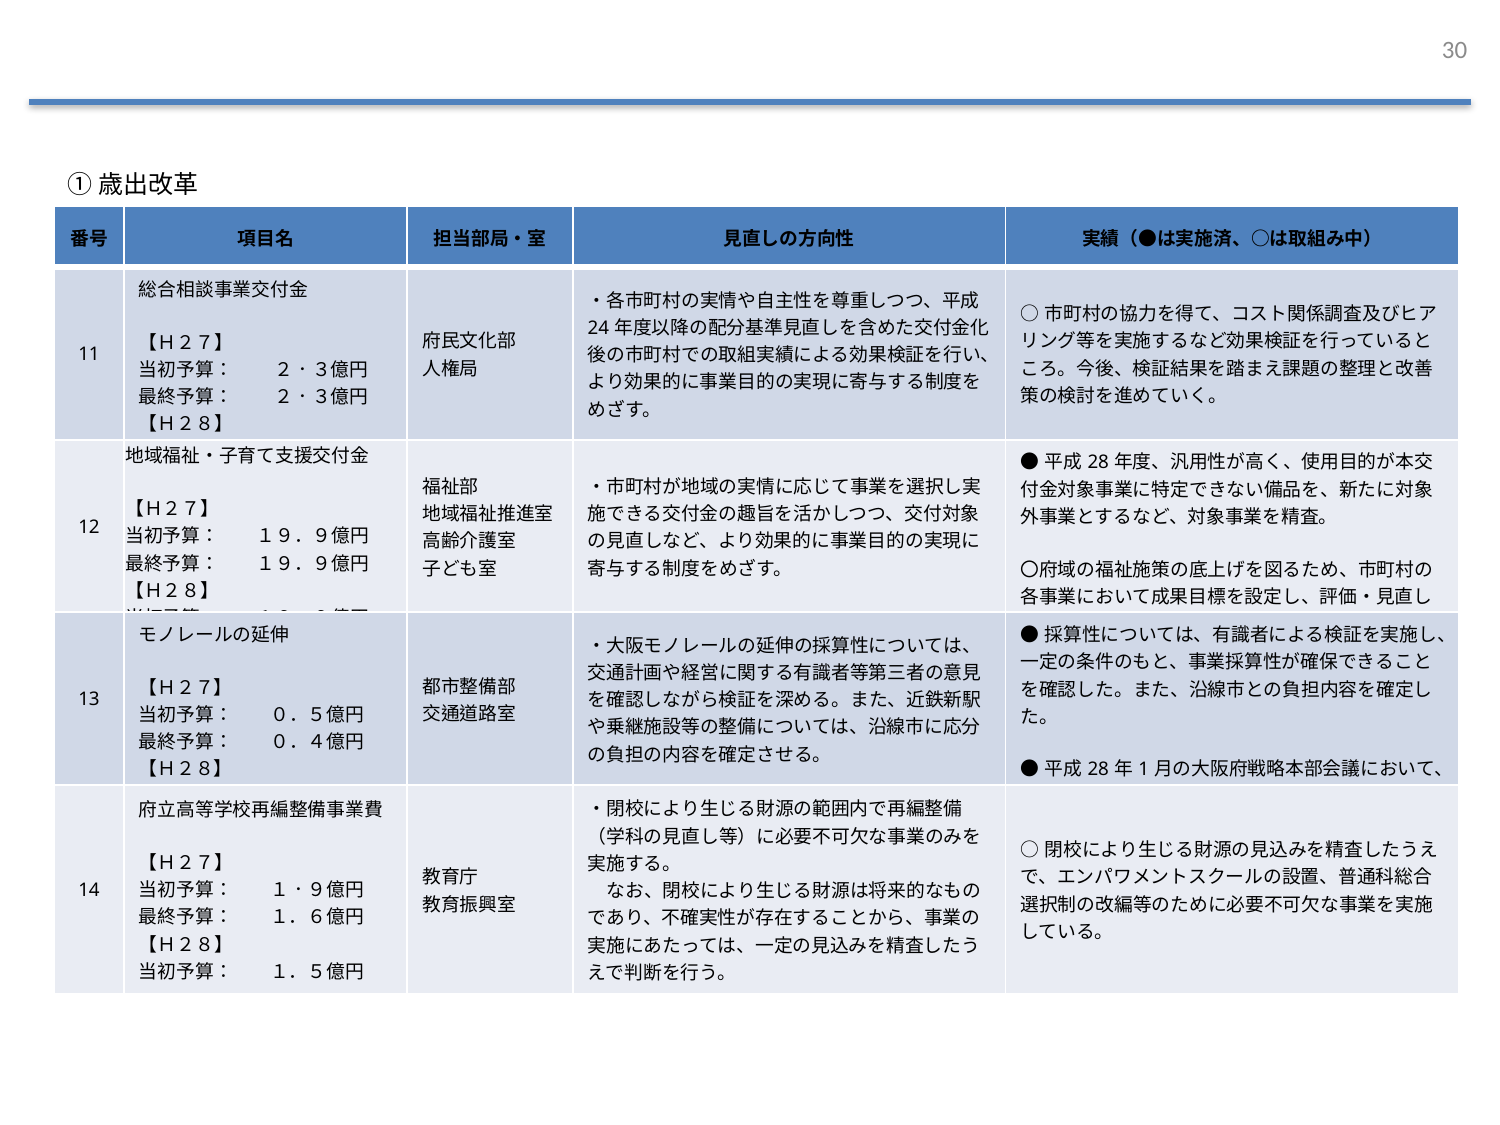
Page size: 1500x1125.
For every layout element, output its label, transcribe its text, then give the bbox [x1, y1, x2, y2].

table_cell 12 [55, 441, 123, 611]
table_cell 福祉部 地域福祉推進室 高齢介護室 子ども室 [408, 441, 572, 611]
text_box ①歳出改革 [52, 161, 214, 206]
table_header 見直しの方向性 [574, 207, 1005, 264]
table_header 担当部局・室 [408, 207, 572, 264]
table_header 実績（●は実施済、○は取組み中） [1006, 207, 1458, 264]
table_header 項目名 [125, 207, 406, 264]
table_cell 地域福祉・子育て支援交付金 【Ｈ２７】 当初予算： １９．９億円 最終予算： １９．９億円 【Ｈ２８】 当初予算： １９．９億円 [125, 441, 406, 611]
table_cell ●平成28年度、汎用性が高く、使用目的が本交付金対象事業に特定できない備品を、新たに対象外事業とするなど、対象事業を精査。 〇府域の福祉施策の底上げを図るため、市町村の各事業において成果目標を設定し、評価・見直しを行うなど、PDCAを回した効果検証に取り組む。 [1006, 441, 1458, 611]
table_cell 教育庁 教育振興室 [408, 786, 572, 993]
table_cell ・大阪モノレールの延伸の採算性については、交通計画や経営に関する有識者等第三者の意見を確認しながら検証を深める。また、近鉄新駅や乗継施設等の整備については、沿線市に応分の負担の内容を確定させる。 [574, 613, 1005, 784]
table_cell 11 [55, 270, 123, 439]
table_cell 総合相談事業交付金 【Ｈ２７】 当初予算： ２．３億円 最終予算： ２．３億円 【Ｈ２８】 当初予算 ２．７億円 [125, 270, 406, 439]
table_cell 13 [55, 613, 123, 784]
table_cell 府立高等学校再編整備事業費 【Ｈ２７】 当初予算： １．９億円 最終予算： １．６億円 【Ｈ２８】 当初予算： １．５億円 [125, 786, 406, 993]
table_cell 府民文化部 人権局 [408, 270, 572, 439]
table_cell モノレールの延伸 【Ｈ２７】 当初予算： ０．５億円 最終予算： ０．４億円 【Ｈ２８】 当初予算： ３．０億円 [125, 613, 406, 784]
table_cell ・閉校により生じる財源の範囲内で再編整備（学科の見直し等）に必要不可欠な事業のみを実施する。 なお、閉校により生じる財源は将来的なものであり、不確実性が存在することから、事業の実施にあたっては、一定の見込みを精査したうえで判断を行う。 [574, 786, 1005, 993]
table_cell ・市町村が地域の実情に応じて事業を選択し実施できる交付金の趣旨を活かしつつ、交付対象の見直しなど、より効果的に事業目的の実現に寄与する制度をめざす。 [574, 441, 1005, 611]
table_cell ○市町村の協力を得て、コスト関係調査及びヒアリング等を実施するなど効果検証を行っているところ。今後、検証結果を踏まえ課題の整理と改善策の検討を進めていく。 [1006, 270, 1458, 439]
table_cell 14 [55, 786, 123, 993]
table_cell ●採算性については、有識者による検証を実施し、一定の条件のもと、事業採算性が確保できることを確認した。また、沿線市との負担内容を確定した。 ●平成28年1月の大阪府戦略本部会議において、事業化の意思決定がされた。 [1006, 613, 1458, 784]
table_cell 都市整備部 交通道路室 [408, 613, 572, 784]
table_header 番号 [55, 207, 123, 264]
text_box 30 [1132, 19, 1483, 79]
table_cell ・各市町村の実情や自主性を尊重しつつ、平成24年度以降の配分基準見直しを含めた交付金化後の市町村での取組実績による効果検証を行い、より効果的に事業目的の実現に寄与する制度をめざす。 [574, 270, 1005, 439]
table_cell ○閉校により生じる財源の見込みを精査したうえで、エンパワメントスクールの設置、普通科総合選択制の改編等のために必要不可欠な事業を実施している。 [1006, 786, 1458, 993]
